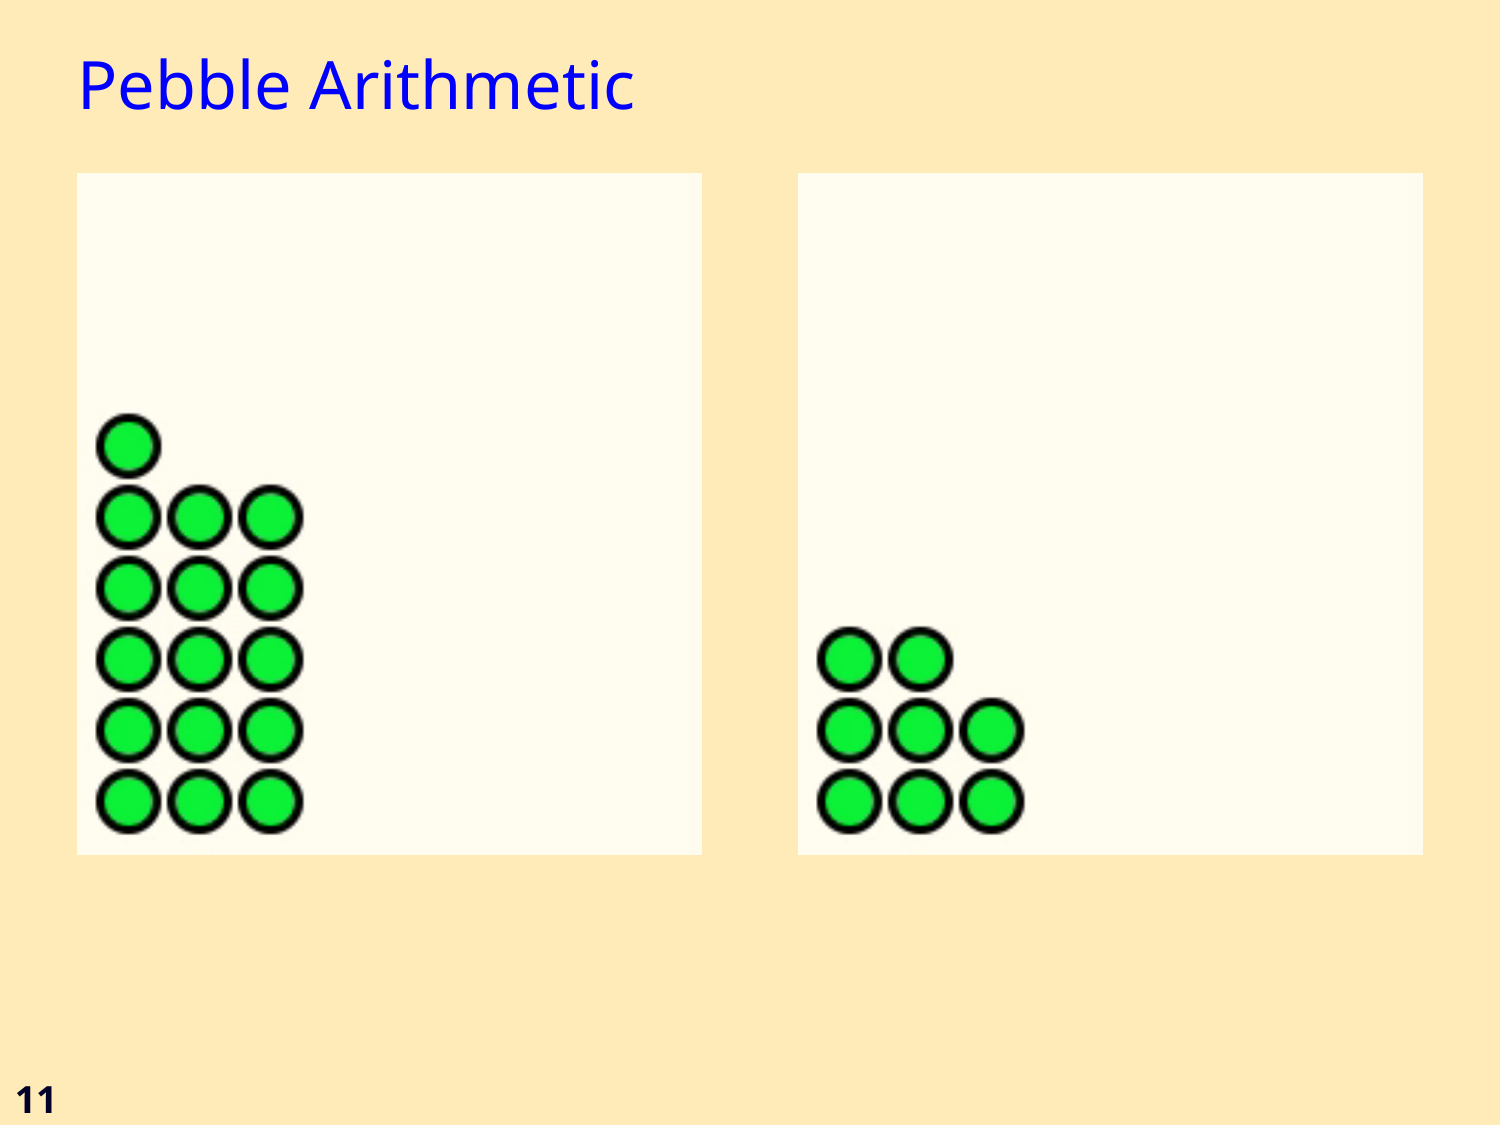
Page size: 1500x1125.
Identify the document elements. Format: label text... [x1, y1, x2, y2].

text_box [796, 172, 1424, 856]
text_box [76, 172, 703, 856]
title Pebble Arithmetic [62, 19, 1338, 131]
